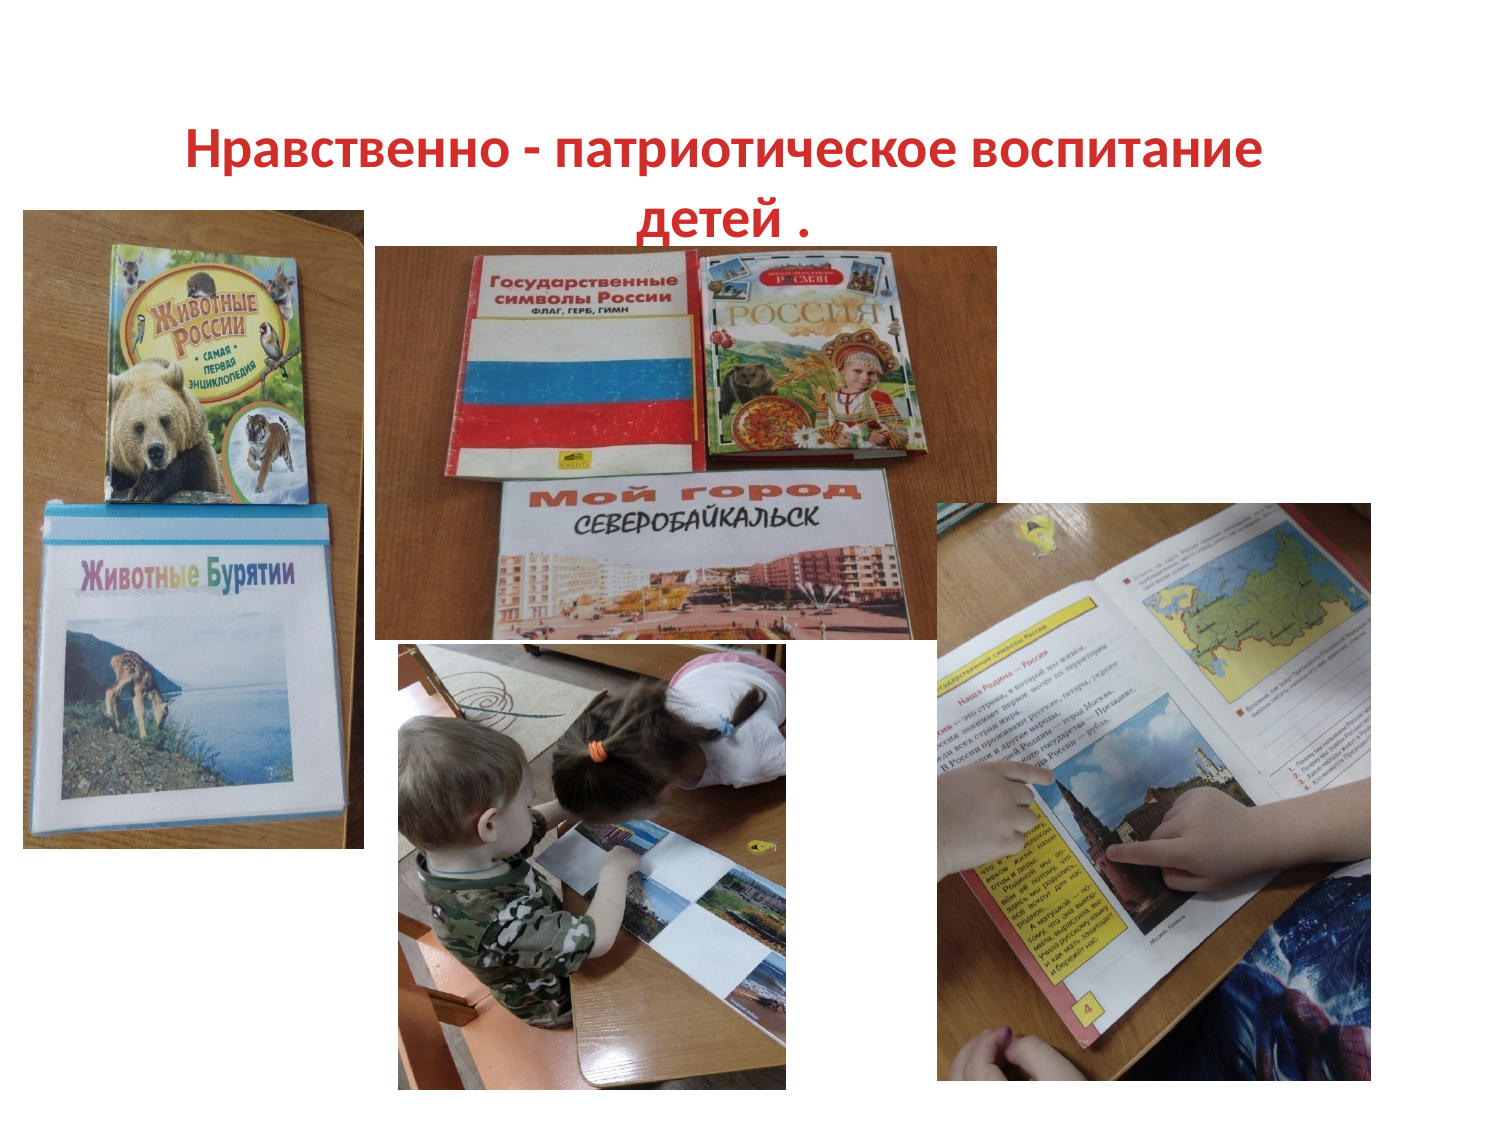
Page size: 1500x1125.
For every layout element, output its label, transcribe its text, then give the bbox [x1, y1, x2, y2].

picture [398, 644, 786, 1091]
title Нравственно - патриотическое воспитание детей . [93, 58, 1369, 300]
picture [374, 245, 1371, 1082]
picture [23, 210, 364, 850]
